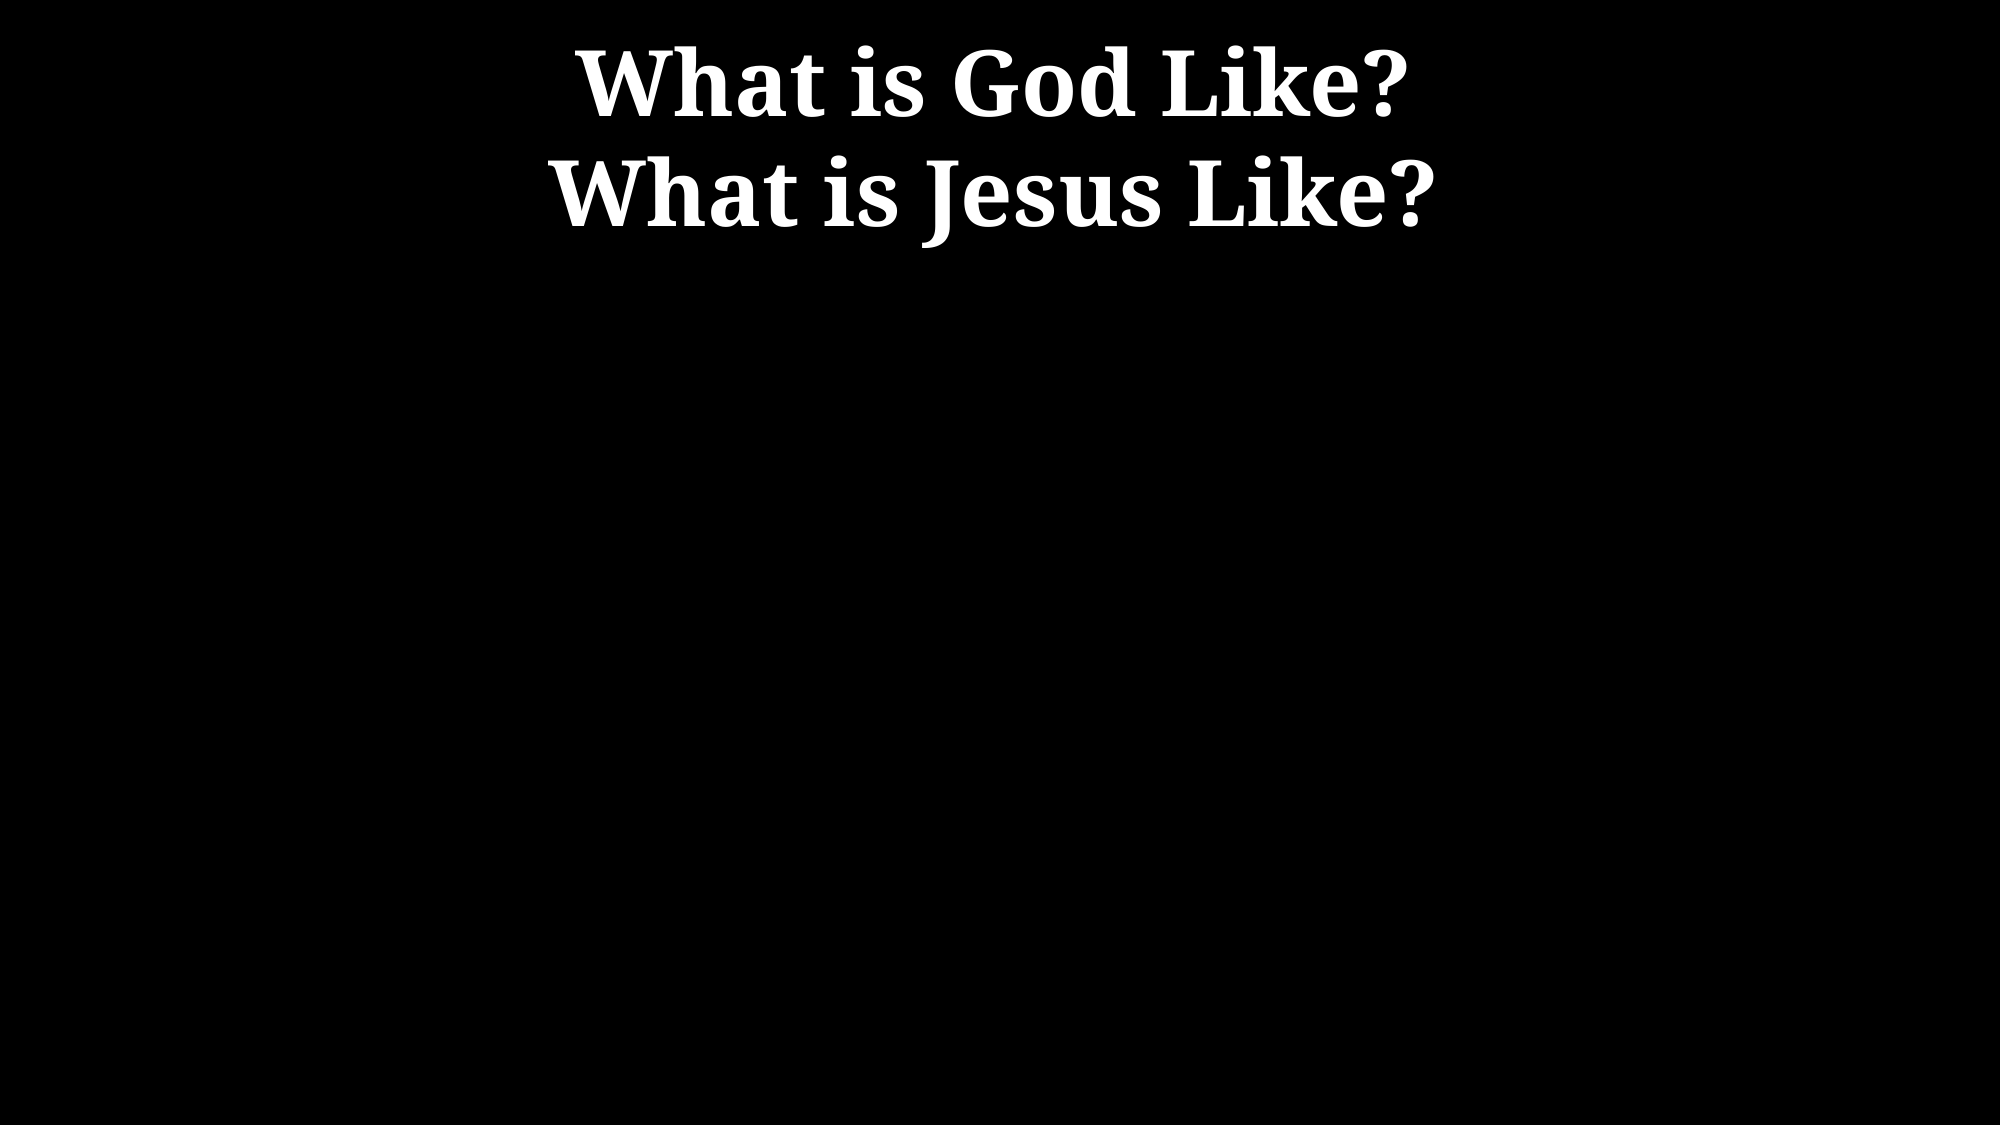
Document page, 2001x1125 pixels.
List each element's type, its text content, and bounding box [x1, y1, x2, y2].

text_box What is Jesus Like? [353, 127, 1635, 253]
text_box What is God Like? [353, 17, 1635, 127]
